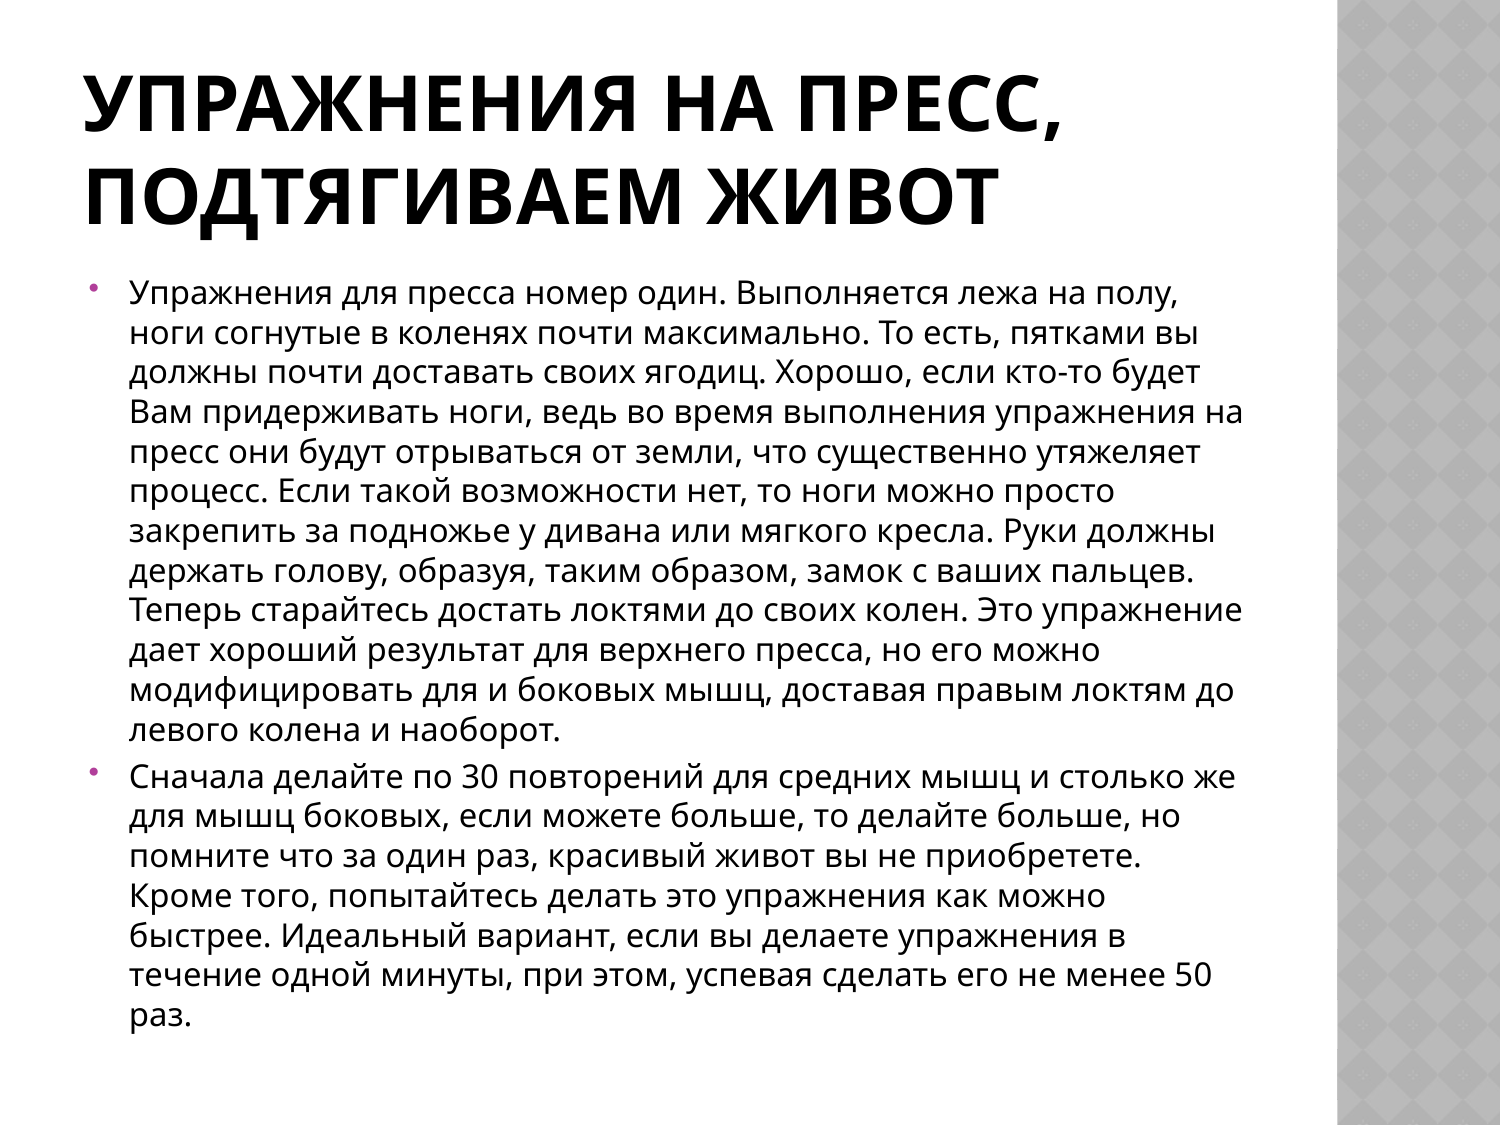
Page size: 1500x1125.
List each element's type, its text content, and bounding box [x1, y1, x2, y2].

title Упражнения на пресс, подтягиваем живот [75, 52, 1263, 240]
list Упражнения для пресса номер один. Выполняется лежа на полу, ноги согнутые в коленях почти максимально. То есть, пятками вы должны почти доставать своих ягодиц. Хорошо, если кто-то будет Вам придерживать ноги, ведь во время выполнения упражнения на пресс они будут отрываться от земли, что существенно утяжеляет процесс. Если такой возможности нет, то ноги можно просто закрепить за подножье у дивана или мягкого кресла. Руки должны держать голову, образуя, таким образом, замок с ваших пальцев. Теперь старайтесь достать локтями до своих колен. Это упражнение дает хороший результат для верхнего пресса, но его можно модифицировать для и боковых мышц, доставая правым локтям до левого колена и наоборот. Сначала делайте по 30 повторений для средних мышц и столько же для мышц боковых, если можете больше, то делайте больше, но помните что за один раз, красивый живот вы не приобретете. Кроме того, попытайтесь делать это упражнения как можно быстрее. Идеальный вариант, если вы делаете упражнения в течение одной минуты, при этом, успевая сделать его не менее 50 раз. [75, 264, 1263, 1059]
